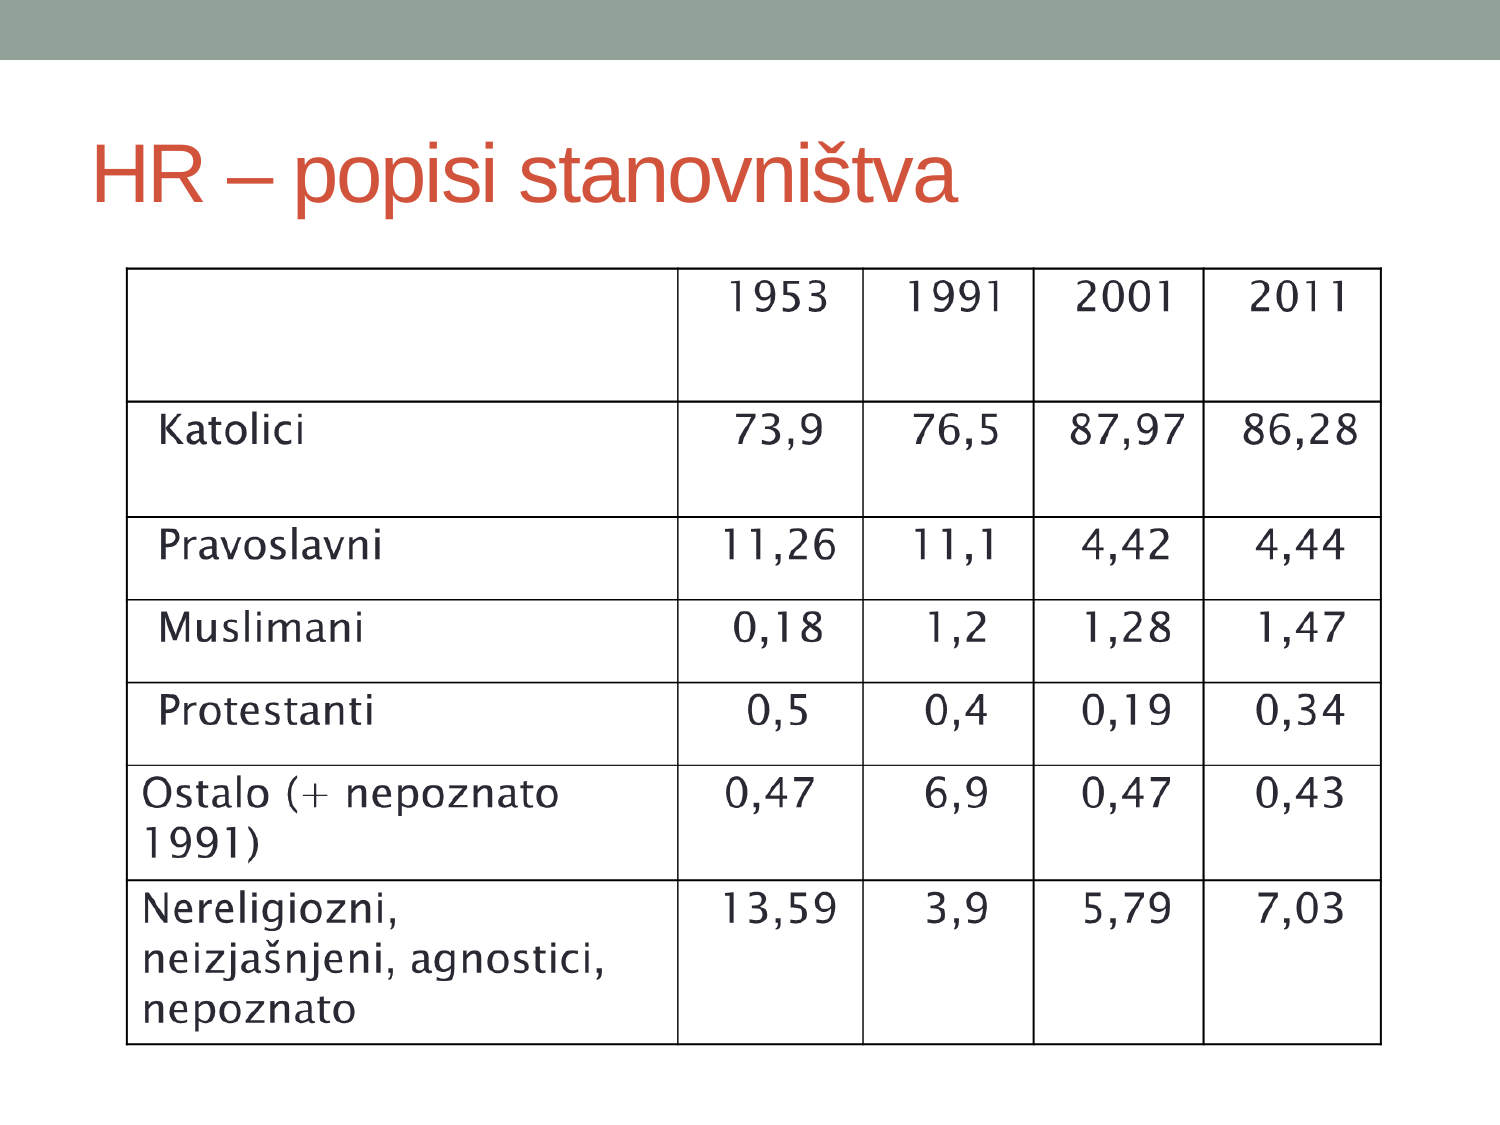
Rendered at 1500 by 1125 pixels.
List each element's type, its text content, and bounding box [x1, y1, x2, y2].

title HR – popisi stanovništva [75, 87, 1425, 250]
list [115, 262, 1385, 1063]
